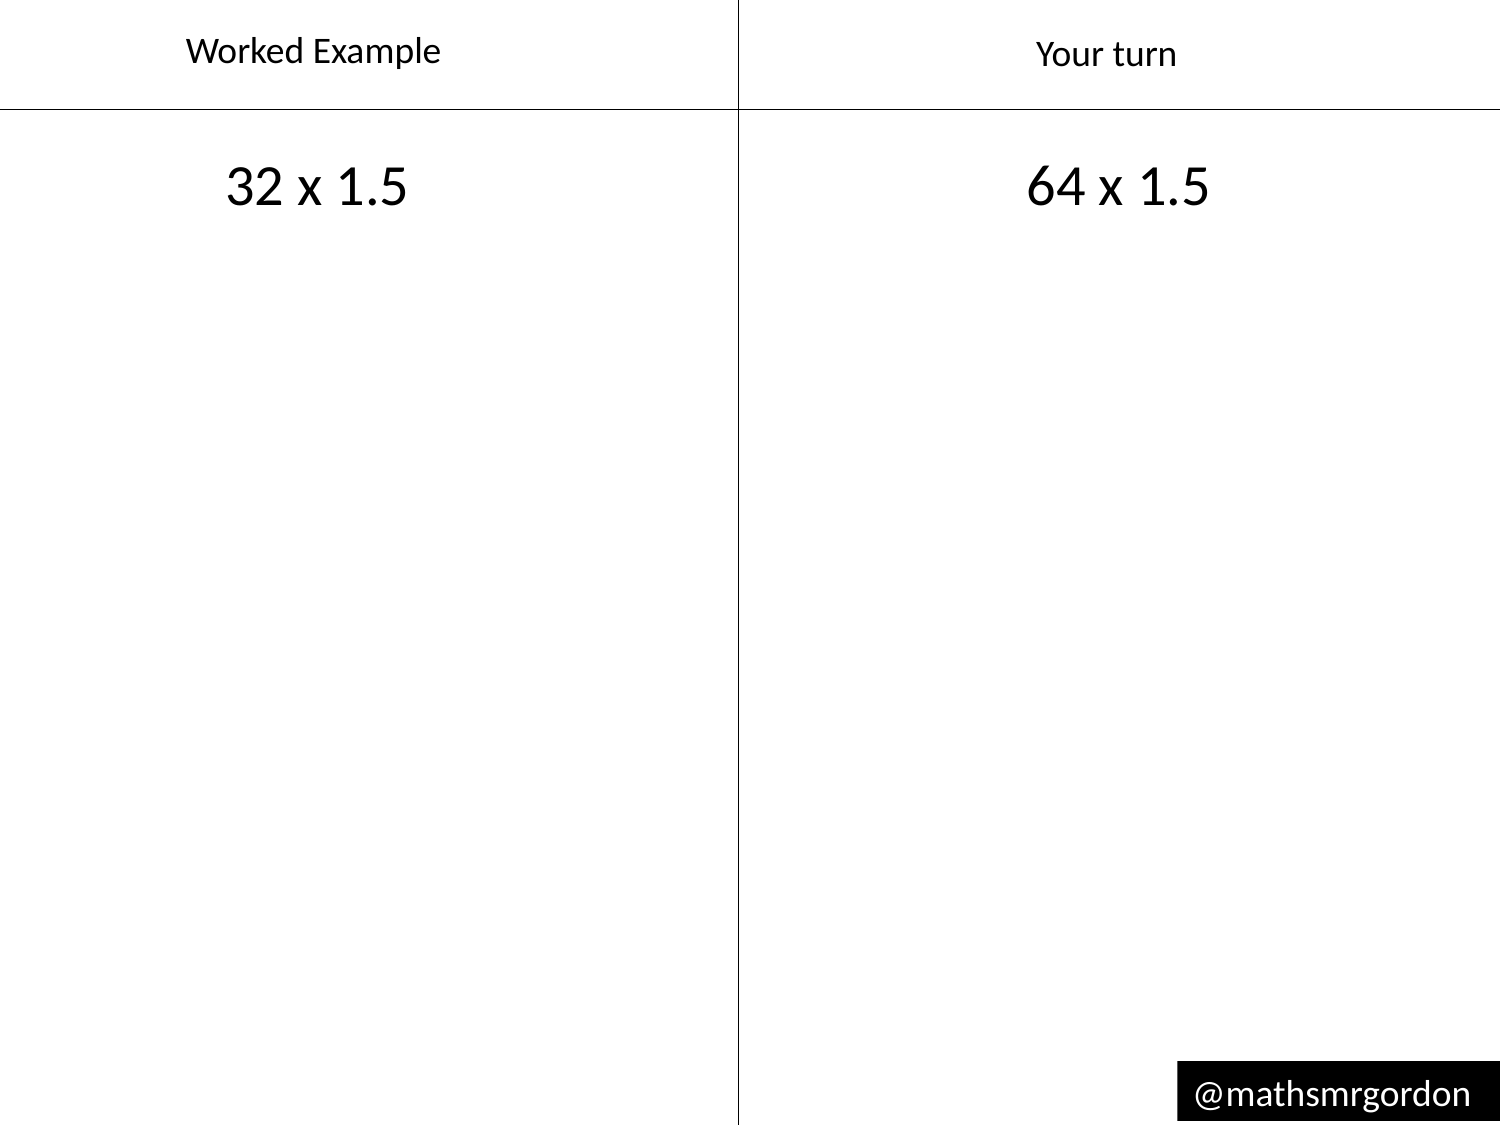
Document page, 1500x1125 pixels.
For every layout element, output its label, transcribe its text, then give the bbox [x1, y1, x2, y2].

text_box Worked Example [171, 18, 738, 79]
text_box 32 x 1.5 [0, 139, 687, 225]
text_box @mathsmrgordon [1177, 1061, 1500, 1121]
text_box 64 x 1.5 [749, 139, 1489, 225]
text_box Your turn [1021, 21, 1500, 82]
